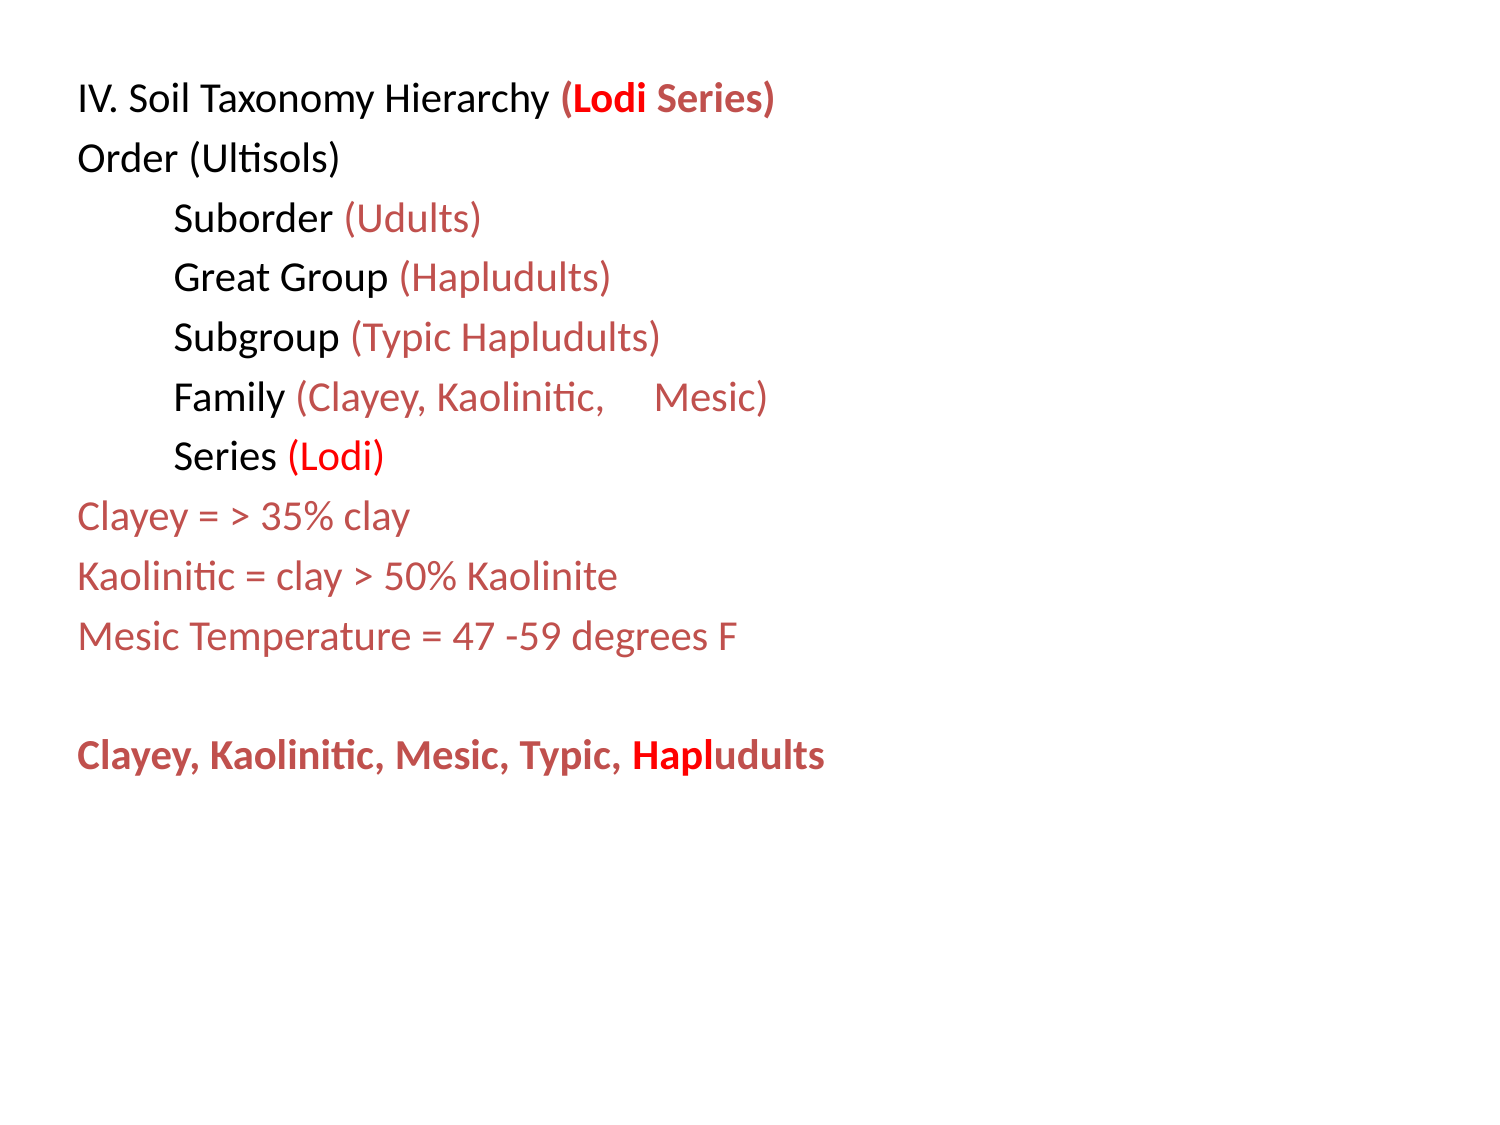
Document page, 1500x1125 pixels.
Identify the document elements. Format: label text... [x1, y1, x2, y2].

list IV. Soil Taxonomy Hierarchy (Lodi Series) Order (Ultisols) Suborder (Udults) Great Group (Hapludults) Subgroup (Typic Hapludults) Family (Clayey, Kaolinitic, Mesic) Series (Lodi) Clayey = > 35% clay Kaolinitic = clay > 50% Kaolinite Mesic Temperature = 47 -59 degrees F Clayey, Kaolinitic, Mesic, Typic, Hapludults [62, 62, 1413, 805]
